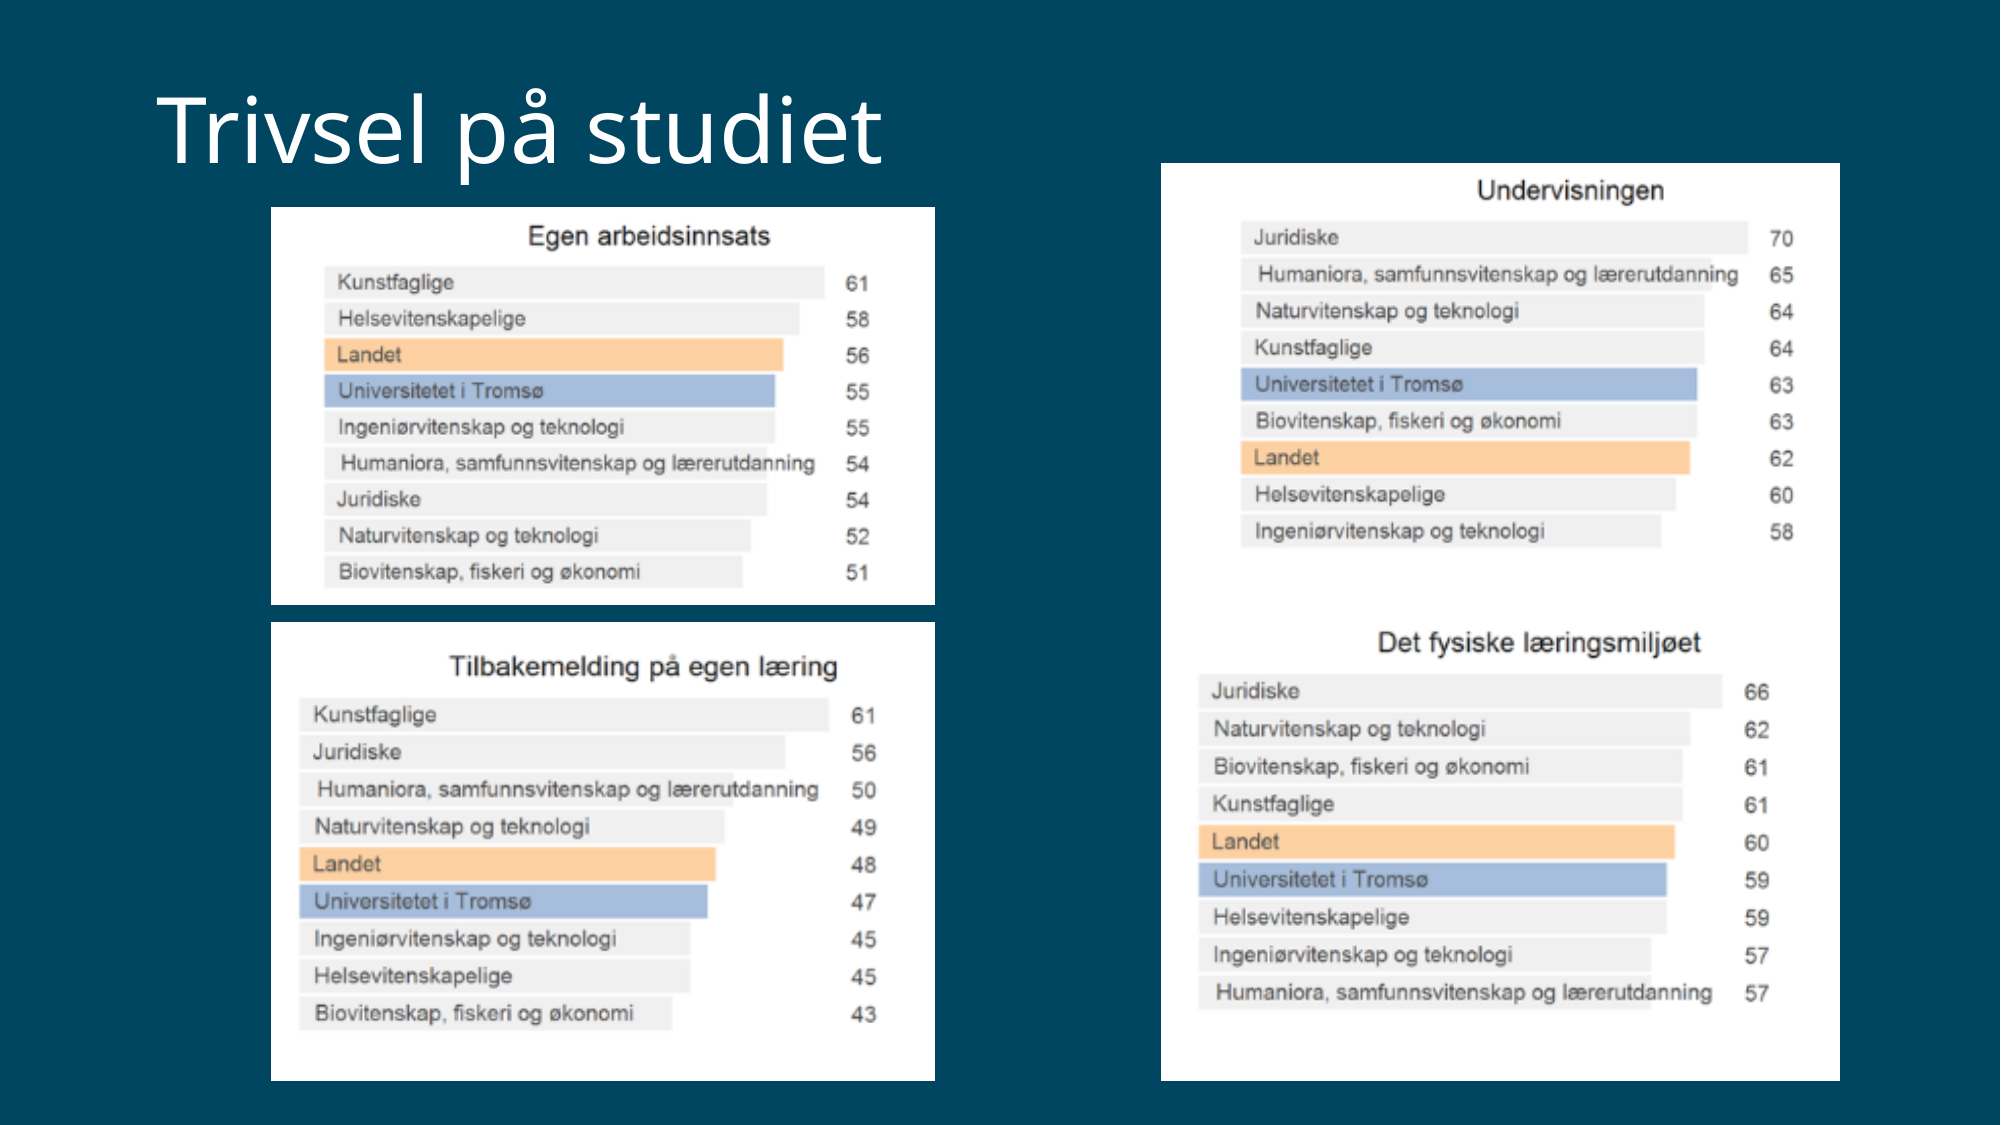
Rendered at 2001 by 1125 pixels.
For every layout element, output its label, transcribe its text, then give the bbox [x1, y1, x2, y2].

picture [272, 623, 934, 1080]
picture [272, 208, 934, 604]
title Trivsel på studiet [141, 25, 1867, 243]
picture [1162, 164, 1839, 1080]
